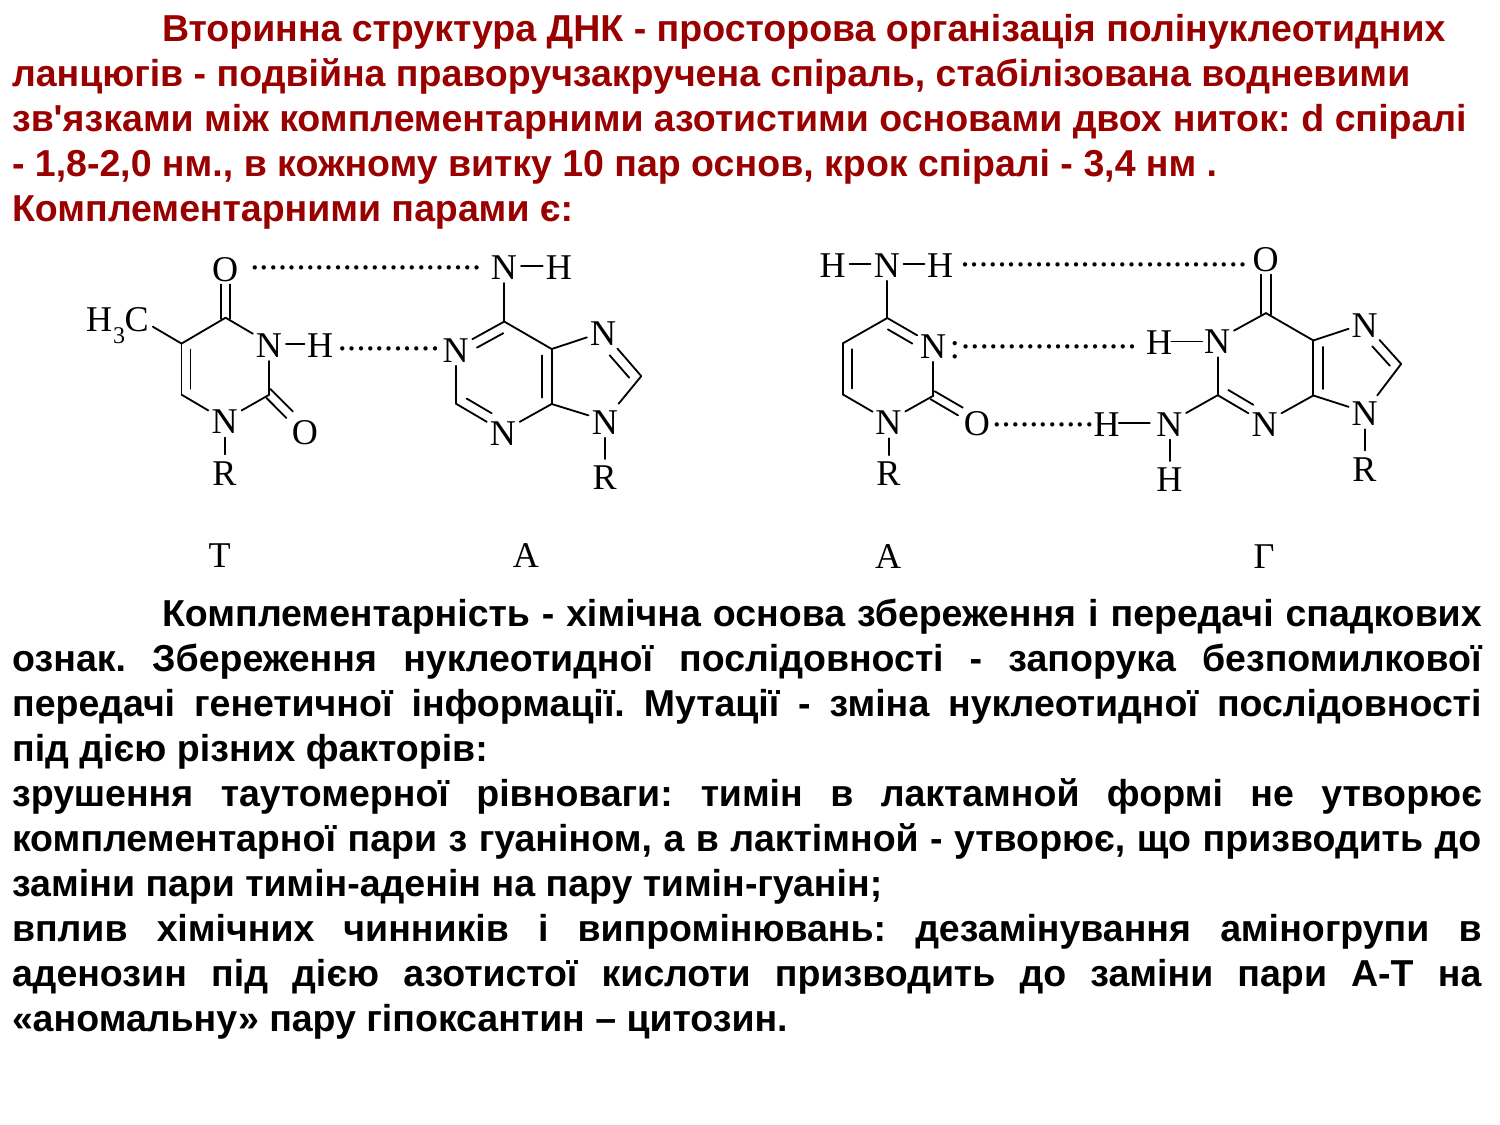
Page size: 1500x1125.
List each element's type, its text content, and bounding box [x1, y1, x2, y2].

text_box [82, 231, 1418, 582]
text_box Вторинна структура ДНК - просторова організація полінуклеотидних ланцюгів - подвійна праворучзакручена спіраль, стабілізована водневими зв'язками між комплементарними азотистими основами двох ниток: d спіралі - 1,8-2,0 нм., в кожному витку 10 пар основ, крок спіралі - 3,4 нм . Комплементарними парами є: Комплементарність - хімічна основа збереження і передачі спадкових ознак. Збереження нуклеотидної послідовності - запорука безпомилкової передачі генетичної інформації. Мутації - зміна нуклеотидної послідовності під дією різних факторів: зрушення таутомерної рівноваги: ​​тимін в лактамной формі не утворює комплементарної пари з гуаніном, а в лактімной - утворює, що призводить до заміни пари тимін-аденін на пару тимін-гуанін; вплив хімічних чинників і випромінювань: дезамінування аміногрупи в аденозин під дією азотистої кислоти призводить до заміни пари А-Т на «аномальну» пару гіпоксантин – цитозин. [0, 1, 1498, 1047]
